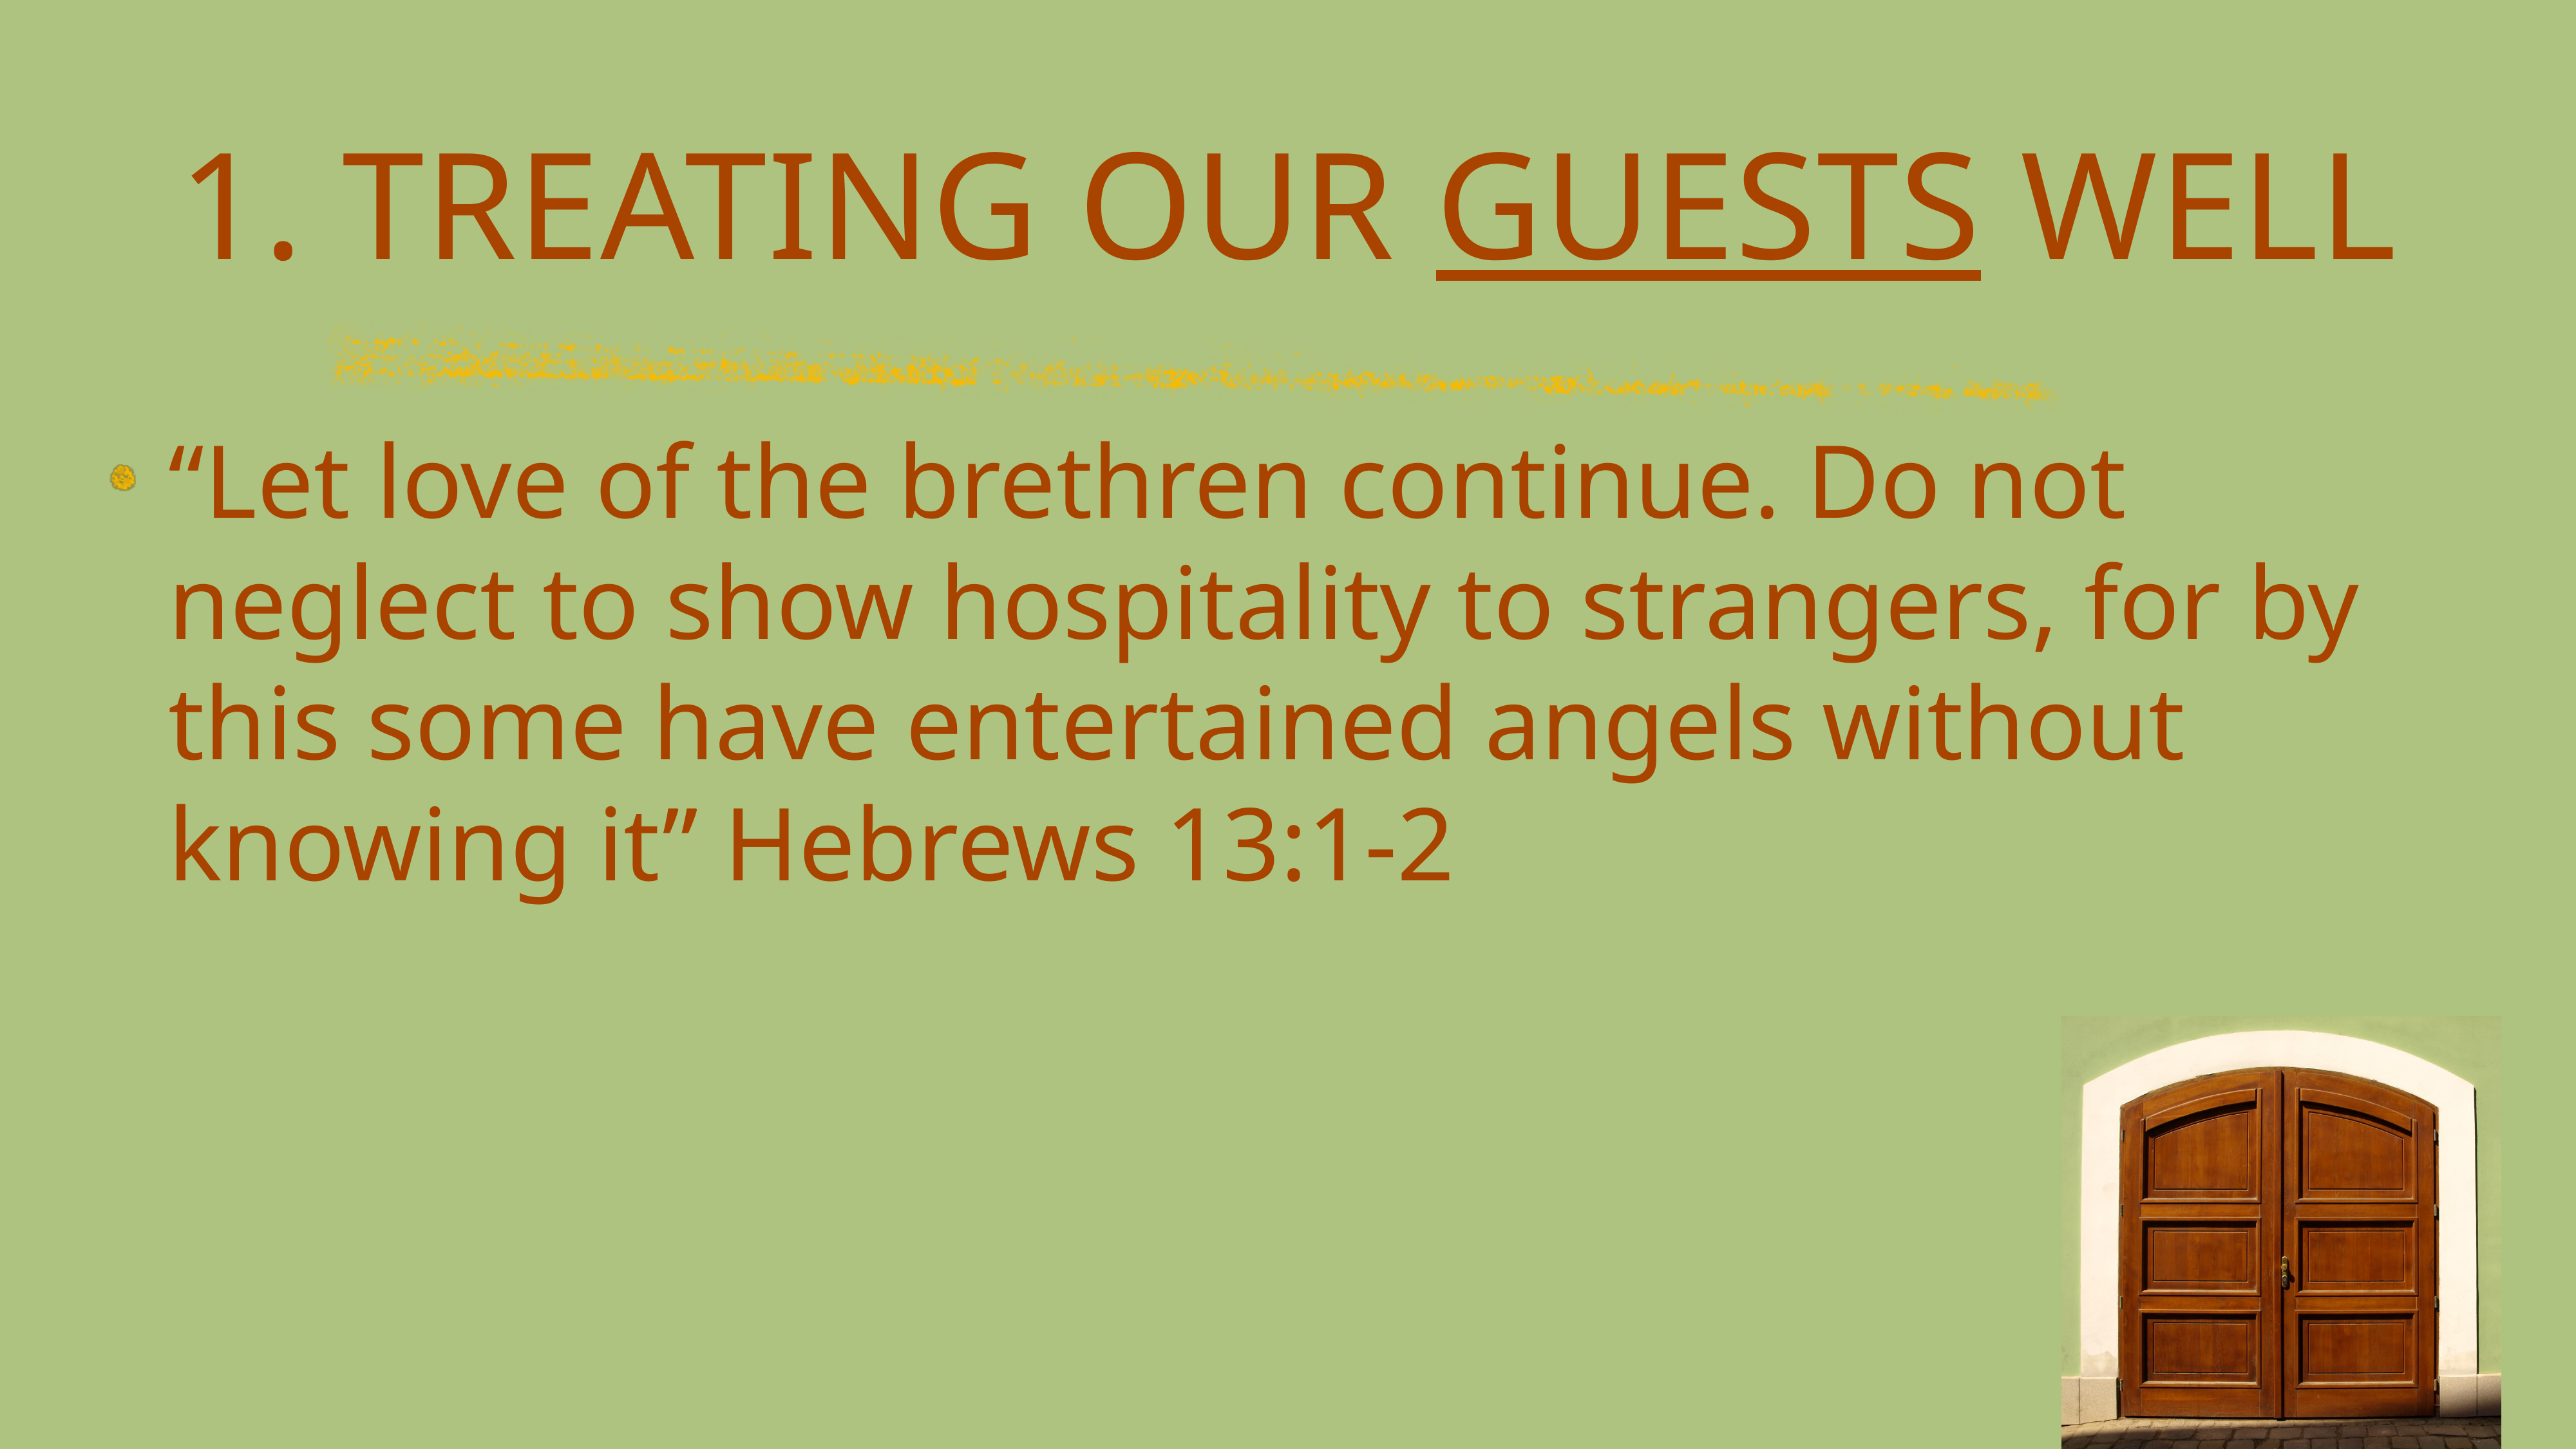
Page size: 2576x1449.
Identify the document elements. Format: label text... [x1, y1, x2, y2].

title 1. Treating Our Guests Well [85, 44, 2491, 355]
list “Let love of the brethren continue. Do not neglect to show hospitality to strangers, for by this some have entertained angels without knowing it” Hebrews 13:1-2 [101, 410, 2475, 1260]
picture [321, 355, 2065, 410]
picture [109, 464, 136, 491]
picture [2061, 1016, 2502, 1449]
